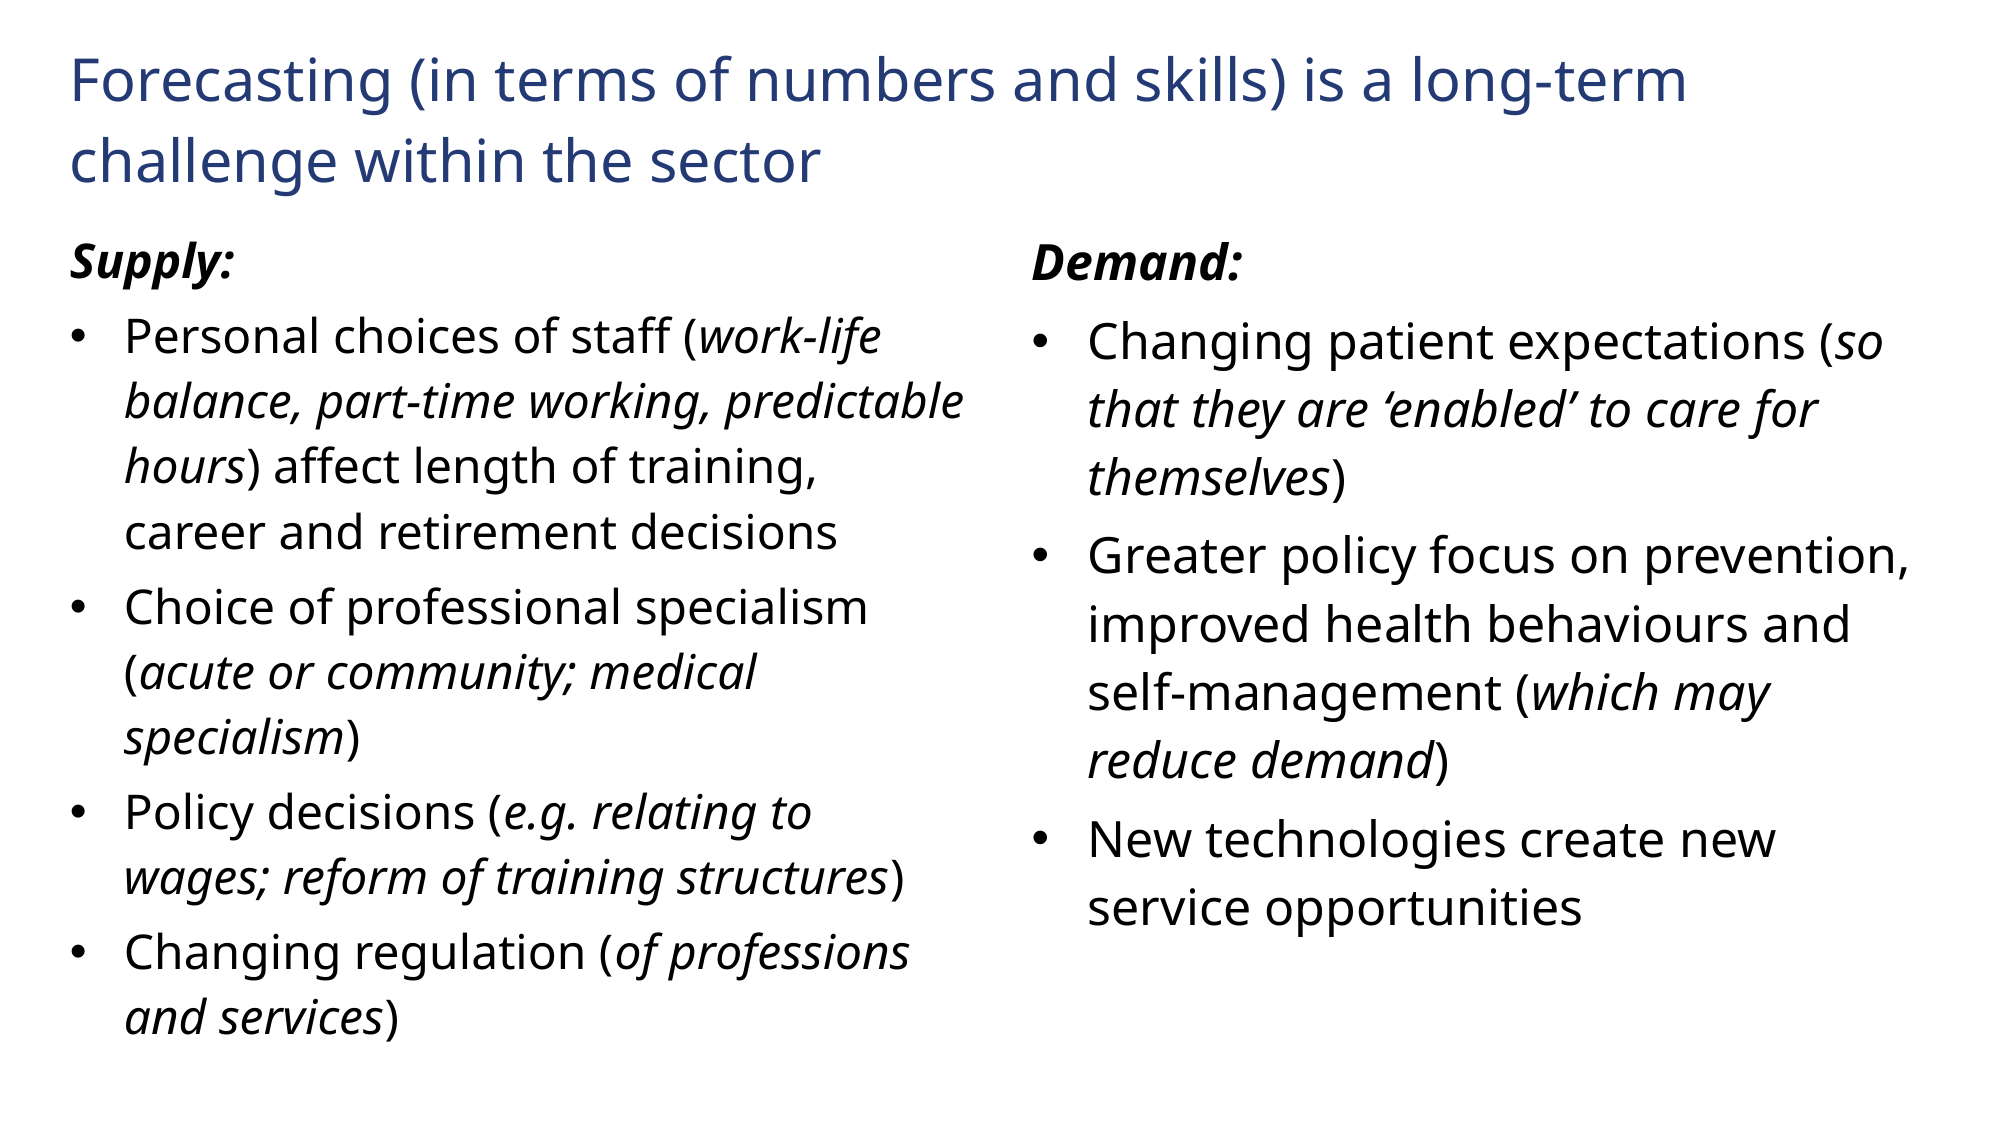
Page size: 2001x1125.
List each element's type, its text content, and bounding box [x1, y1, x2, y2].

list Demand: Changing patient expectations (so that they are ‘enabled’ to care for themselves) Greater policy focus on prevention, improved health behaviours and self-management (which may reduce demand) New technologies create new service opportunities [1016, 219, 1945, 1094]
title Forecasting (in terms of numbers and skills) is a long-term challenge within the sector [55, 30, 1945, 209]
list Supply: Personal choices of staff (work-life balance, part-time working, predictable hours) affect length of training, career and retirement decisions Choice of professional specialism (acute or community; medical specialism) Policy decisions (e.g. relating to wages; reform of training structures) Changing regulation (of professions and services) [55, 219, 984, 1094]
